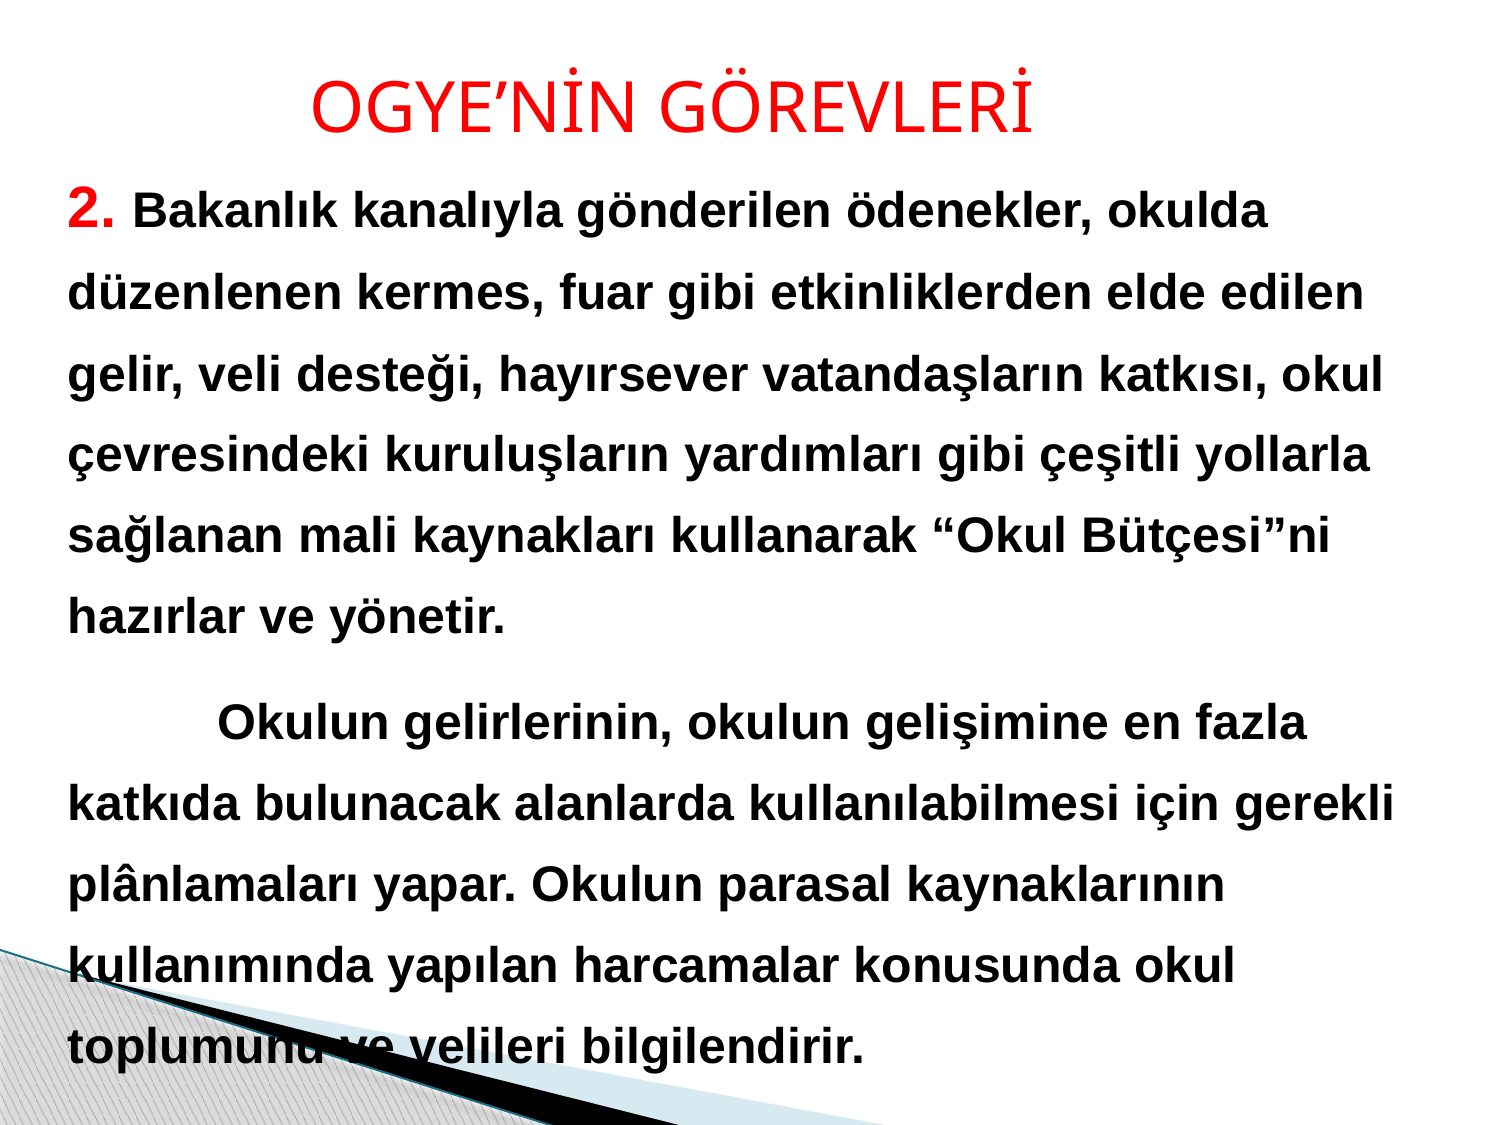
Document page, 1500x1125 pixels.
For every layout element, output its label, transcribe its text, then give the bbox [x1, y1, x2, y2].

text_box OGYE’NİN GÖREVLERİ [294, 54, 1050, 155]
text_box 2. Bakanlık kanalıyla gönderilen ödenekler, okulda düzenlenen kermes, fuar gibi etkinliklerden elde edilen gelir, veli desteği, hayırsever vatandaşların katkısı, okul çevresindeki kuruluşların yardımları gibi çeşitli yollarla sağlanan mali kaynakları kullanarak “Okul Bütçesi”ni hazırlar ve yönetir. Okulun gelirlerinin, okulun gelişimine en fazla katkıda bulunacak alanlarda kullanılabilmesi için gerekli plânlamaları yapar. Okulun parasal kaynaklarının kullanımında yapılan harcamalar konusunda okul toplumunu ve velileri bilgilendirir. [53, 137, 1459, 1081]
